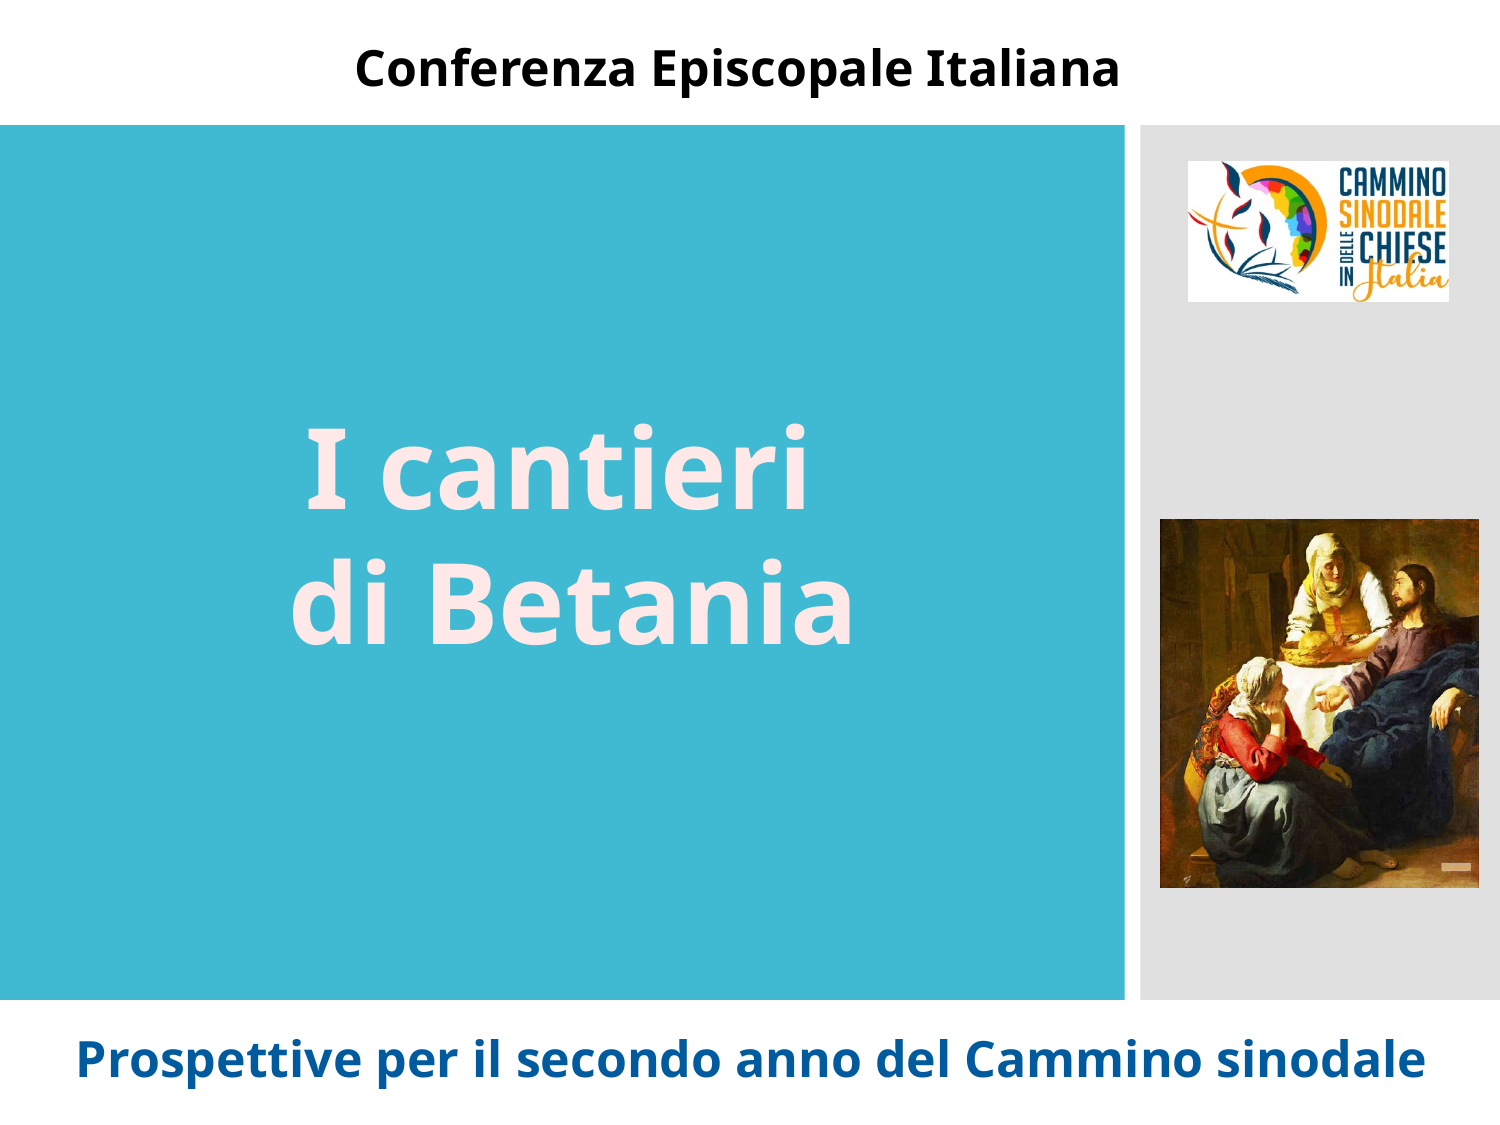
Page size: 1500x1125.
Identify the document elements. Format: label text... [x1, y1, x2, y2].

text_box [22, 301, 1098, 702]
text_box Prospettive per il secondo anno del Cammino sinodale [22, 1019, 1468, 1095]
text_box Conferenza Episcopale Italiana [22, 29, 1468, 104]
picture [1160, 519, 1479, 888]
picture [1188, 161, 1449, 302]
text_box I cantieri di Betania [236, 389, 911, 675]
